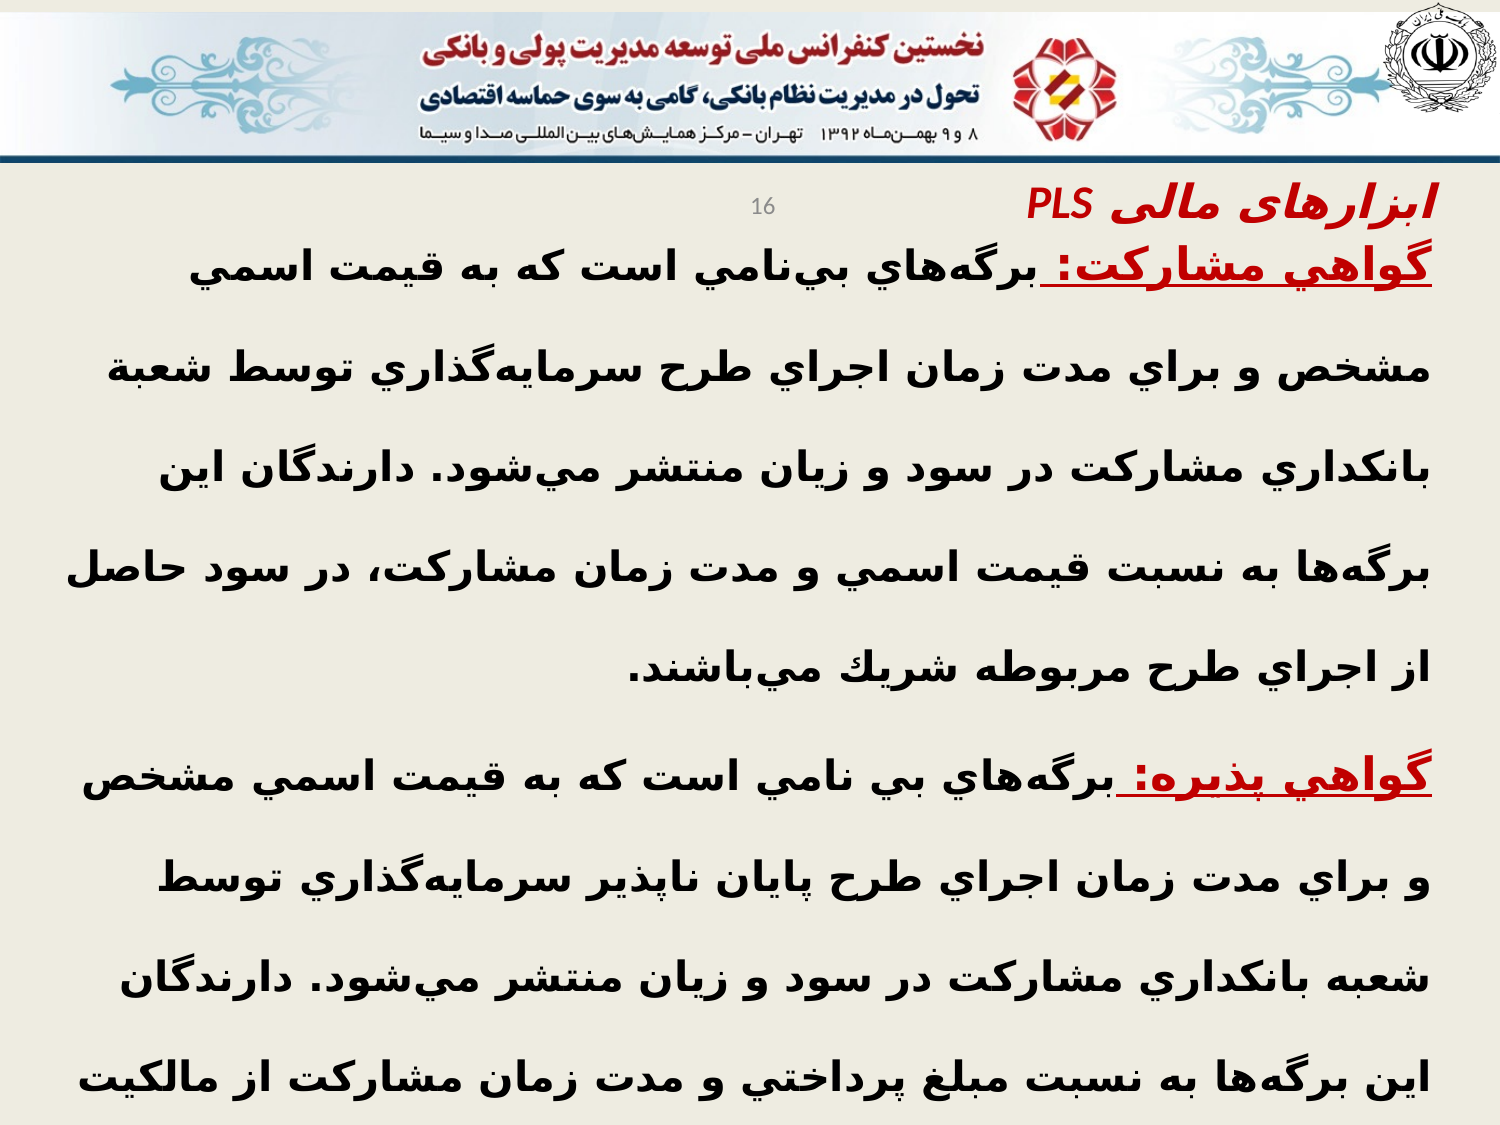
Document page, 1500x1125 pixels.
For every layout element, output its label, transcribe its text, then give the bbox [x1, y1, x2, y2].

picture [0, 0, 1500, 163]
slide_number 16 [715, 168, 791, 241]
text_box گواهي مشاركت: برگه‌هاي بي‌نامي است كه به قيمت اسمي مشخص و براي مدت زمان اجراي طرح سرمايه‌گذاري توسط شعبة بانكداري مشاركت در سود و زيان منتشر مي‌شود. دارندگان اين برگه‌ها به نسبت قيمت اسمي و مدت زمان مشاركت، در سود حاصل از اجراي طرح مربوطه شريك مي‌باشند. گواهي پذيره: برگه‌هاي بي نامي است كه به قيمت اسمي مشخص و براي مدت زمان اجراي طرح پايان ناپذير سرمايه‌گذاري توسط شعبه بانكداري مشاركت در سود و زيان منتشر مي‌شود. دارندگان اين برگه‌ها به نسبت مبلغ پرداختي و مدت زمان مشاركت از مالكيت سرمايه شركت در قالب سهام برخوردار خواهند گرديد.گواهي مشاركت/پذيره قابل خريد و فروش در بازارهاي ثانويه در محيط اينترنت و بانكها و بورس مي‌باشد [41, 172, 1447, 1125]
title ابزارهای مالی PLS [1008, 137, 1452, 262]
